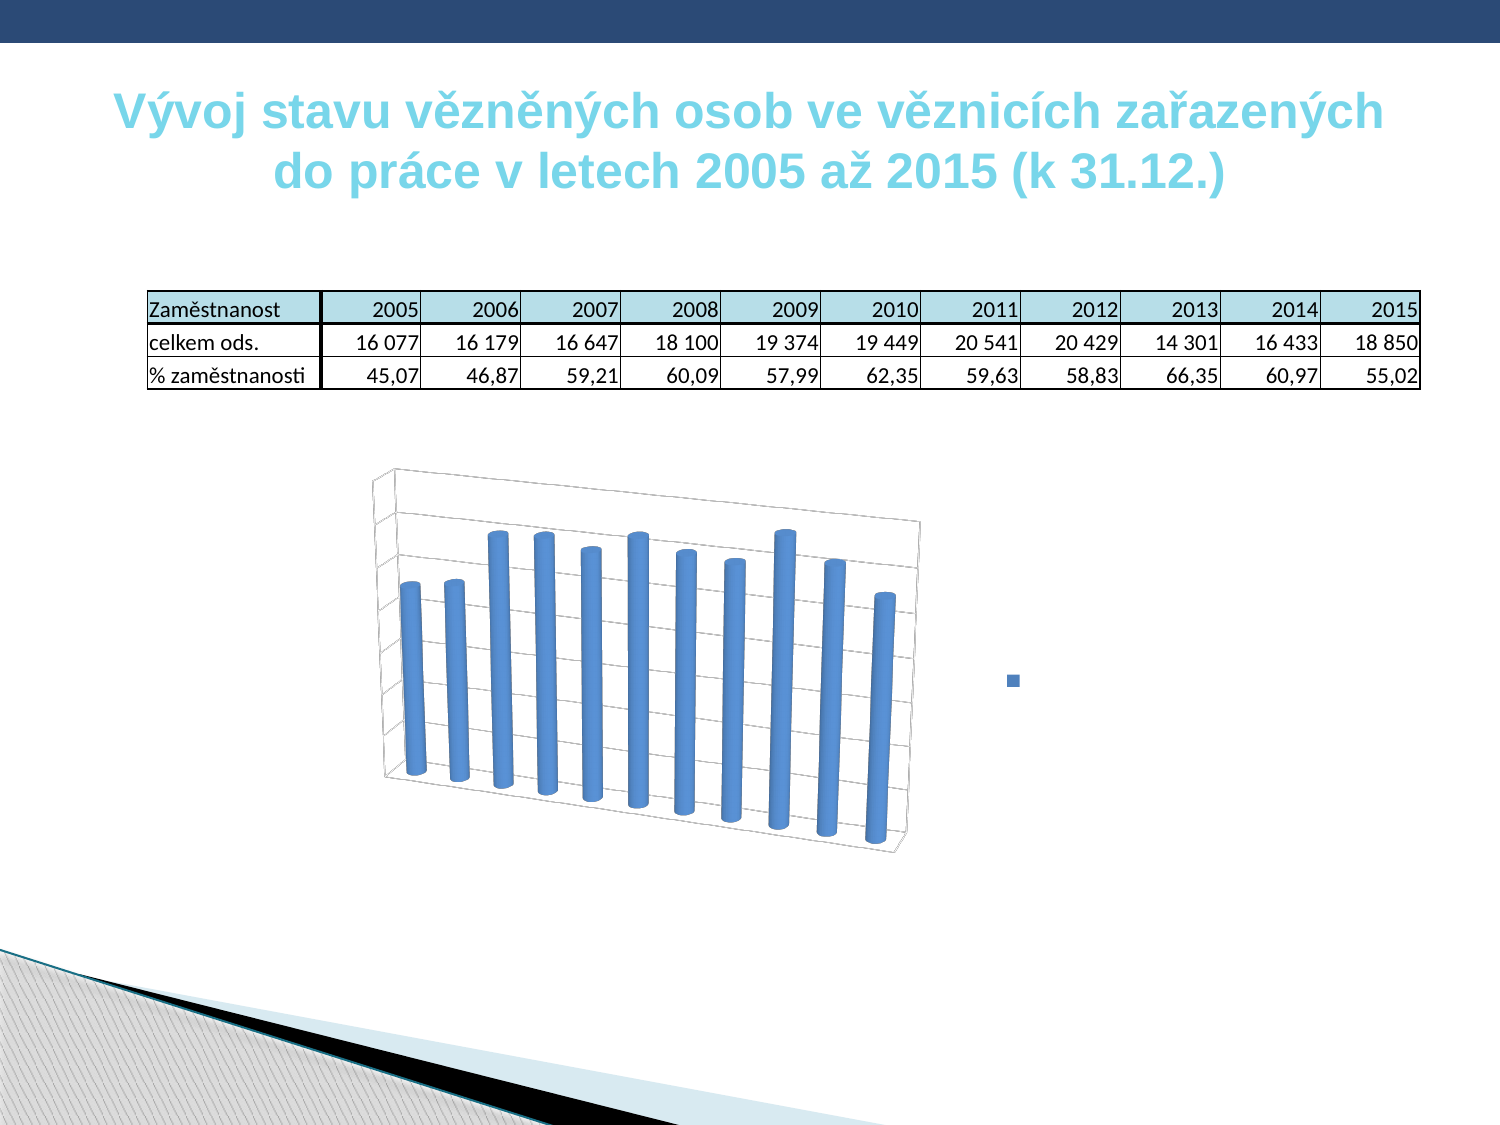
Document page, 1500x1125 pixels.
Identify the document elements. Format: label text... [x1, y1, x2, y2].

table_header 2006 [421, 292, 520, 322]
table_cell 59,63 [921, 357, 1020, 388]
table_header 2005 [323, 292, 420, 322]
table_cell 16 077 [323, 325, 420, 356]
table_header 2013 [1121, 292, 1220, 322]
table_cell 20 541 [921, 325, 1020, 356]
table_cell 57,99 [721, 357, 820, 388]
table_cell 59,21 [521, 357, 620, 388]
text_box [0, 0, 1500, 43]
table_header 2012 [1021, 292, 1120, 322]
table_header Zaměstnanost [148, 292, 319, 322]
table_cell 46,87 [421, 357, 520, 388]
table_cell 14 301 [1121, 325, 1220, 356]
table_header 2007 [521, 292, 620, 322]
title Vývoj stavu vězněných osob ve věznicích zařazených do práce v letech 2005 až 2015 (k 31.12.) [75, 45, 1425, 233]
table_cell 18 100 [621, 325, 720, 356]
table_cell 16 179 [421, 325, 520, 356]
table_header 2015 [1321, 292, 1419, 322]
table_header 2014 [1221, 292, 1320, 322]
table_header 2010 [821, 292, 920, 322]
table_cell 55,02 [1321, 357, 1419, 388]
table_cell 16 647 [521, 325, 620, 356]
table_header 2008 [621, 292, 720, 322]
table_cell 18 850 [1321, 325, 1419, 356]
table_cell 58,83 [1021, 357, 1120, 388]
table_cell 20 429 [1021, 325, 1120, 356]
table_cell % zaměstnanosti [148, 357, 319, 388]
table_cell 19 374 [721, 325, 820, 356]
table_cell 16 433 [1221, 325, 1320, 356]
chart [186, 455, 1314, 918]
table_header 2009 [721, 292, 820, 322]
table_cell 60,97 [1221, 357, 1320, 388]
table_cell celkem ods. [148, 325, 319, 356]
table_header 2011 [921, 292, 1020, 322]
table_cell 66,35 [1121, 357, 1220, 388]
table_cell 45,07 [323, 357, 420, 388]
table_cell 19 449 [821, 325, 920, 356]
table_cell 62,35 [821, 357, 920, 388]
table_cell 60,09 [621, 357, 720, 388]
